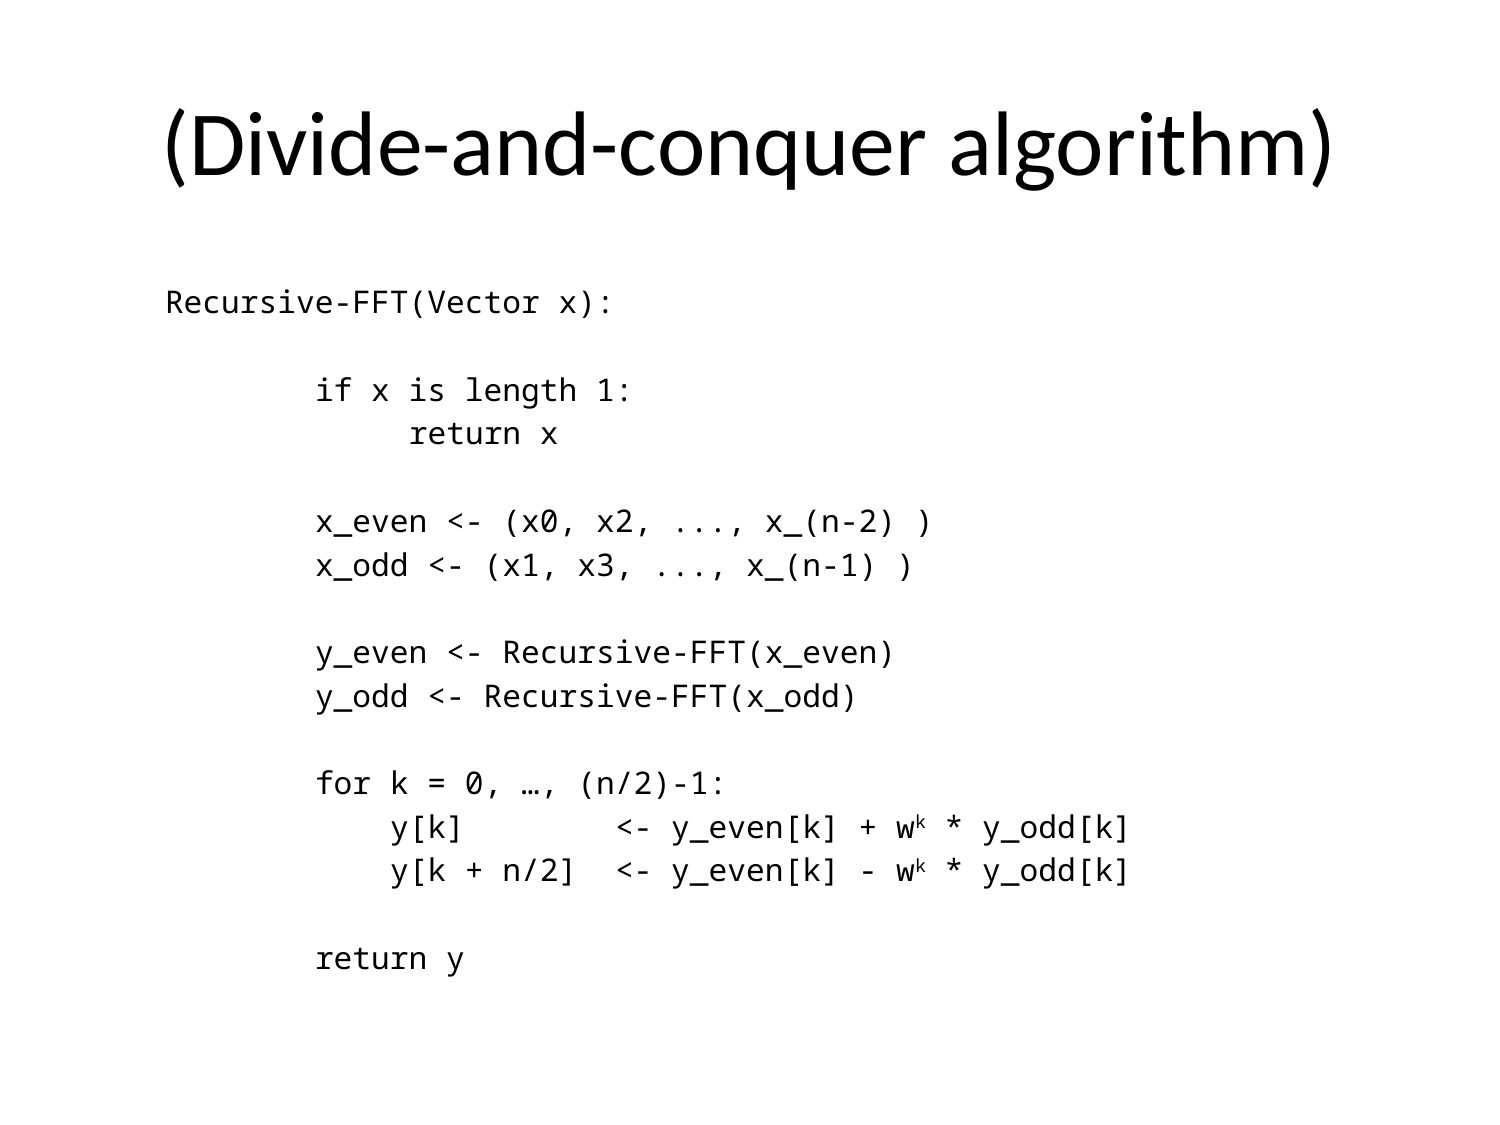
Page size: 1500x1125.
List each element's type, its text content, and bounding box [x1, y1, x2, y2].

list Recursive-FFT(Vector x): if x is length 1: return x x_even <- (x0, x2, ..., x_(n-2) ) x_odd <- (x1, x3, ..., x_(n-1) ) y_even <- Recursive-FFT(x_even) y_odd <- Recursive-FFT(x_odd) for k = 0, …, (n/2)-1: y[k] <- y_even[k] + wk * y_odd[k] y[k + n/2] <- y_even[k] - wk * y_odd[k] return y [75, 275, 1425, 1125]
title (Divide-and-conquer algorithm) [75, 45, 1425, 233]
